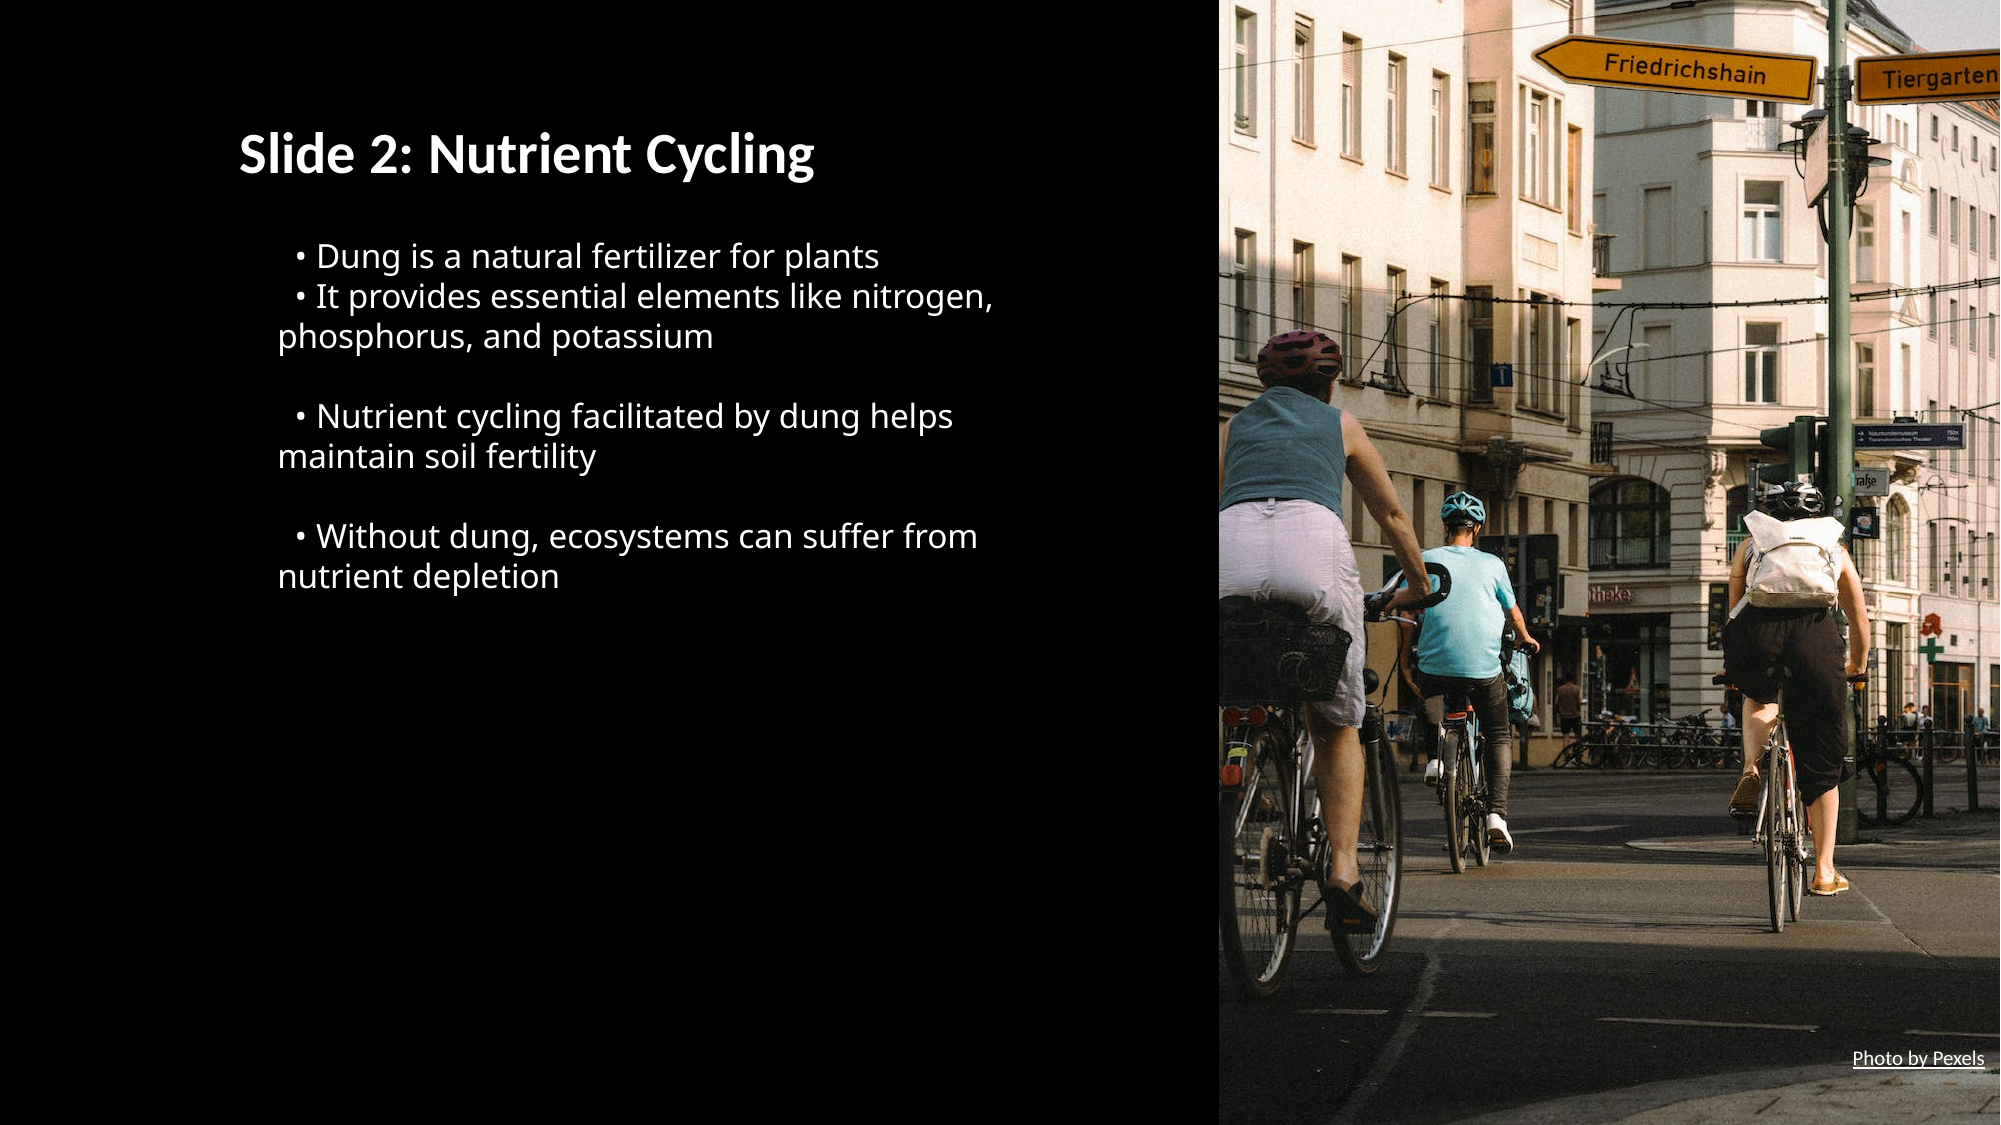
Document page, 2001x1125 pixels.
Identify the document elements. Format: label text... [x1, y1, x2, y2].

text_box • Nutrient cycling facilitated by dung helps maintain soil fertility [262, 397, 1013, 473]
picture [1219, 0, 2000, 1125]
text_box • It provides essential elements like nitrogen, phosphorus, and potassium [262, 277, 1013, 353]
text_box Slide 2: Nutrient Cycling [225, 112, 1219, 188]
text_box • Without dung, ecosystems can suffer from nutrient depletion [262, 517, 1013, 593]
text_box • Dung is a natural fertilizer for plants [262, 217, 1013, 277]
